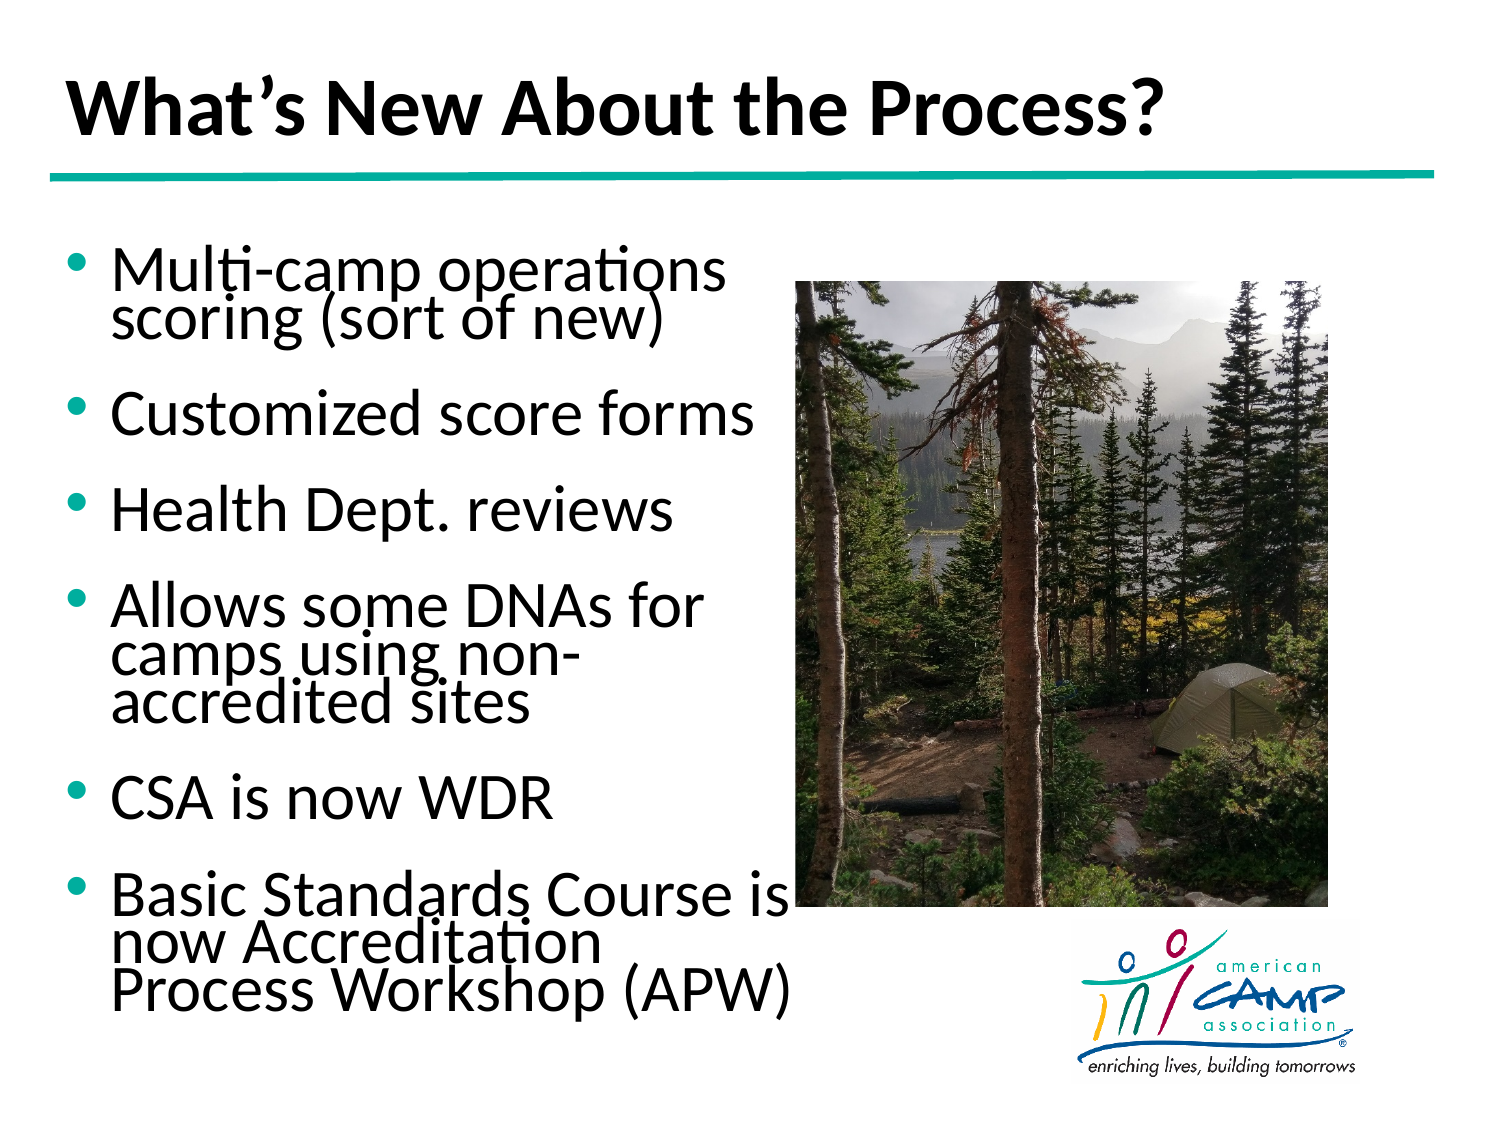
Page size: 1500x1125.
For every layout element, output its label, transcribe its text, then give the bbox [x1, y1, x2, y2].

list [719, 336, 1407, 942]
title What’s New About the Process? [49, 59, 1348, 158]
picture [1071, 942, 1360, 1084]
picture [795, 281, 1328, 907]
list Multi-camp operations scoring (sort of new) Customized score forms Health Dept. reviews Allows some DNAs for camps using non-accredited sites CSA is now WDR Basic Standards Course is now Accreditation Process Workshop (APW) [49, 176, 830, 1084]
